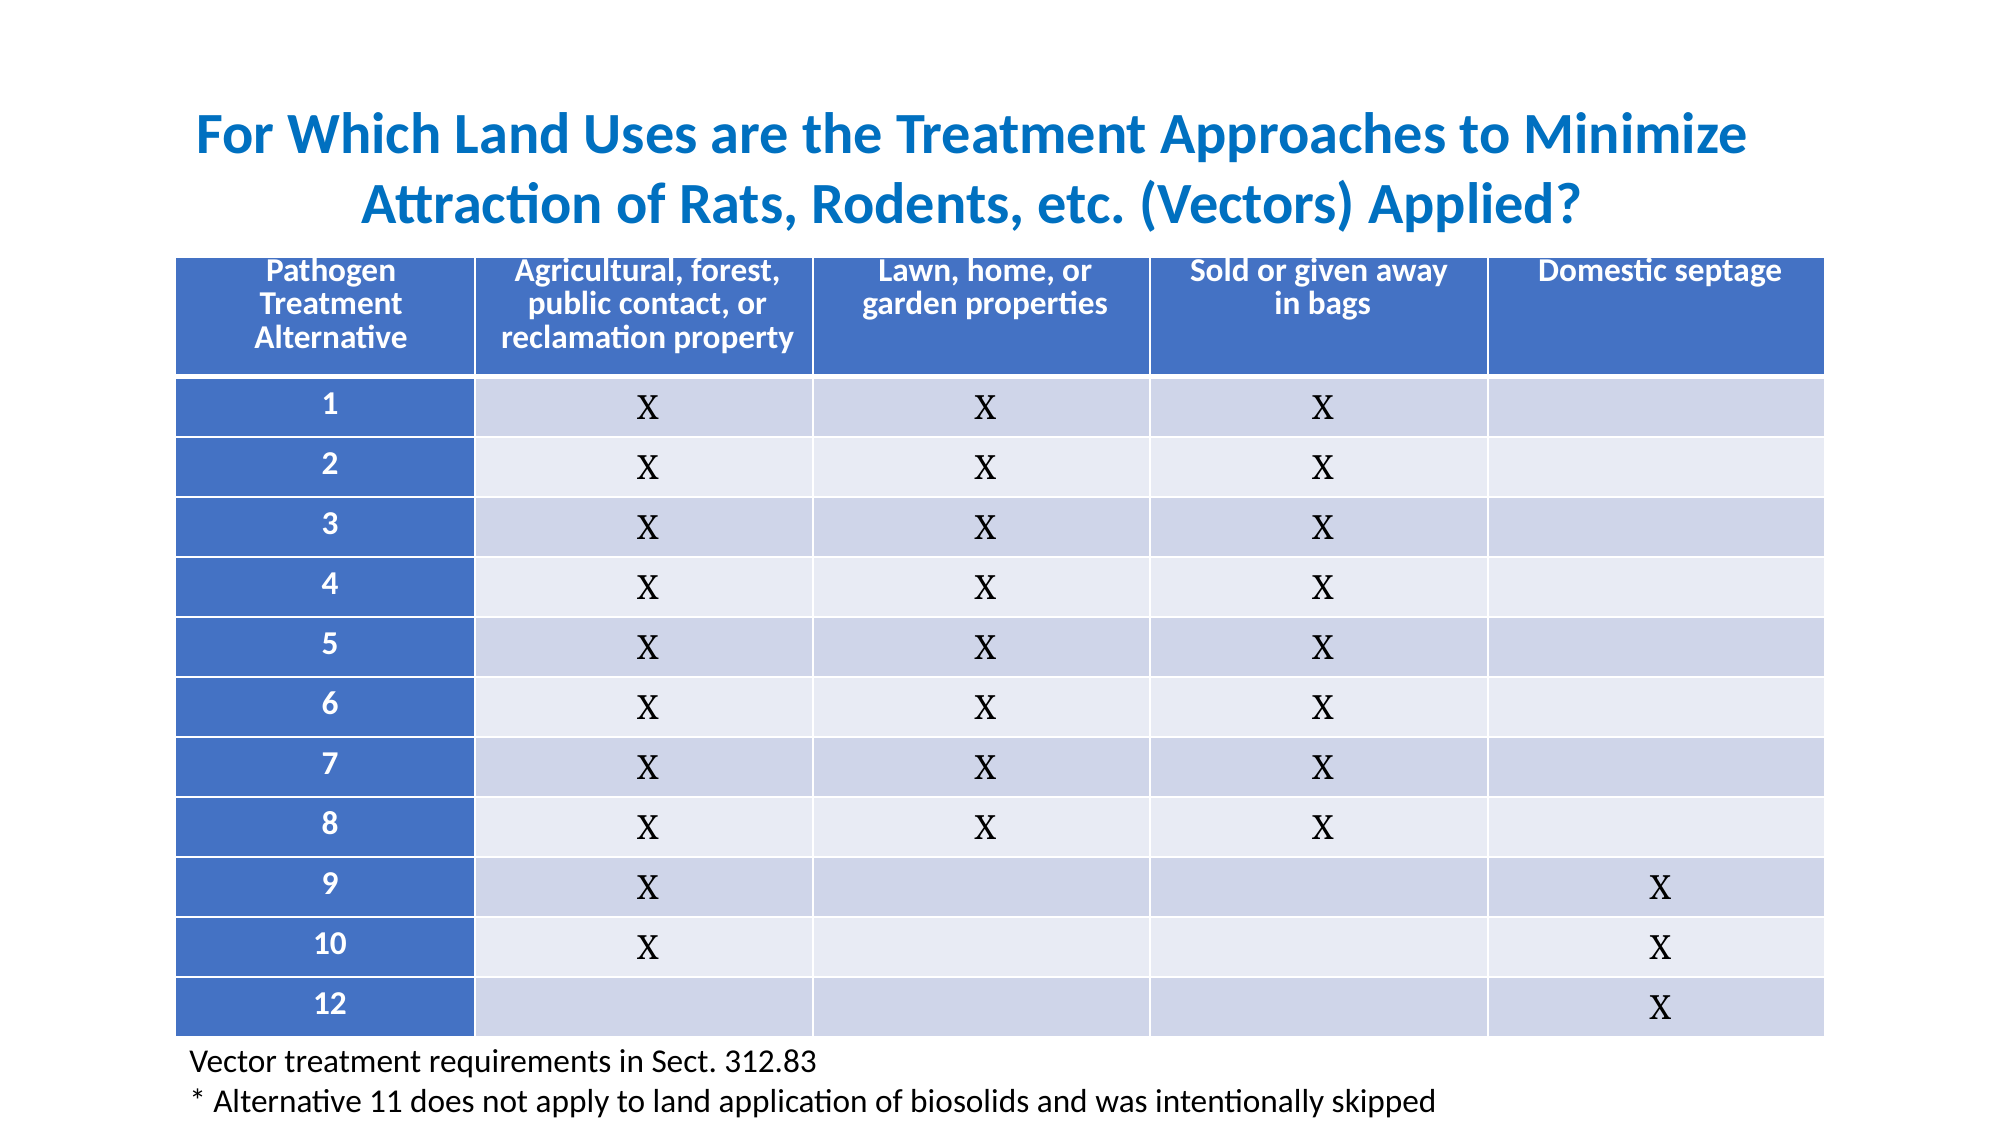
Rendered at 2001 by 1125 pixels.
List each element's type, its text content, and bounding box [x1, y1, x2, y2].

table_cell [1489, 798, 1824, 856]
table_cell X [814, 738, 1149, 796]
table_cell X [814, 558, 1149, 616]
table_cell [1151, 918, 1487, 976]
table_cell X [814, 498, 1149, 556]
table_cell X [1151, 798, 1487, 856]
table_cell 10 [176, 918, 474, 976]
table_cell 6 [176, 678, 474, 736]
table_cell [476, 978, 812, 1031]
table_cell X [476, 858, 812, 916]
table_cell 7 [176, 738, 474, 796]
table_cell [1151, 978, 1487, 1031]
table_cell X [476, 798, 812, 856]
table_cell X [1151, 678, 1487, 736]
table_cell X [814, 798, 1149, 856]
table_cell X [476, 918, 812, 976]
table_header Domestic septage [1489, 258, 1824, 374]
table_cell 5 [176, 618, 474, 676]
table_cell [1489, 618, 1824, 676]
table_cell [1489, 379, 1824, 436]
table_cell X [476, 618, 812, 676]
table_cell [1489, 738, 1824, 796]
table_cell X [814, 618, 1149, 676]
table_cell X [1489, 978, 1824, 1036]
table_cell X [1151, 618, 1487, 676]
table_cell X [476, 738, 812, 796]
table_cell X [1151, 558, 1487, 616]
text_box Vector treatment requirements in Sect. 312.83 * Alternative 11 does not apply to land application of biosolids and was intentionally skipped [174, 1031, 1752, 1125]
table_cell X [1489, 858, 1824, 916]
table_cell X [476, 558, 812, 616]
table_cell 12 [176, 978, 474, 1031]
table_cell 2 [176, 438, 474, 496]
table_cell [1489, 558, 1824, 616]
table_cell X [814, 438, 1149, 496]
table_cell X [814, 379, 1149, 436]
table_cell [1489, 498, 1824, 556]
table_cell 3 [176, 498, 474, 556]
table_cell [814, 858, 1149, 916]
table_cell [1489, 438, 1824, 496]
table_cell 1 [176, 379, 474, 436]
table_cell X [1151, 498, 1487, 556]
table_cell X [1489, 918, 1824, 976]
table_cell X [476, 678, 812, 736]
table_cell [1489, 678, 1824, 736]
table_cell [814, 978, 1149, 1031]
table_header Pathogen Treatment Alternative [176, 258, 474, 374]
table_cell X [1151, 438, 1487, 496]
table_header Agricultural, forest, public contact, or reclamation property [476, 258, 812, 374]
table_cell 9 [176, 858, 474, 916]
table_cell [814, 918, 1149, 976]
table_header Sold or given away in bags [1151, 258, 1487, 374]
table_cell X [476, 438, 812, 496]
table_cell 4 [176, 558, 474, 616]
table_cell X [476, 498, 812, 556]
table_cell X [1151, 379, 1487, 436]
table_cell X [814, 678, 1149, 736]
table_cell X [1151, 738, 1487, 796]
table_cell 8 [176, 798, 474, 856]
text_box For Which Land Uses are the Treatment Approaches to Minimize Attraction of Rats, Rodents, etc. (Vectors) Applied? [155, 88, 1789, 243]
table_header Lawn, home, or garden properties [814, 258, 1149, 374]
table_cell [1151, 858, 1487, 916]
table_cell X [476, 379, 812, 436]
